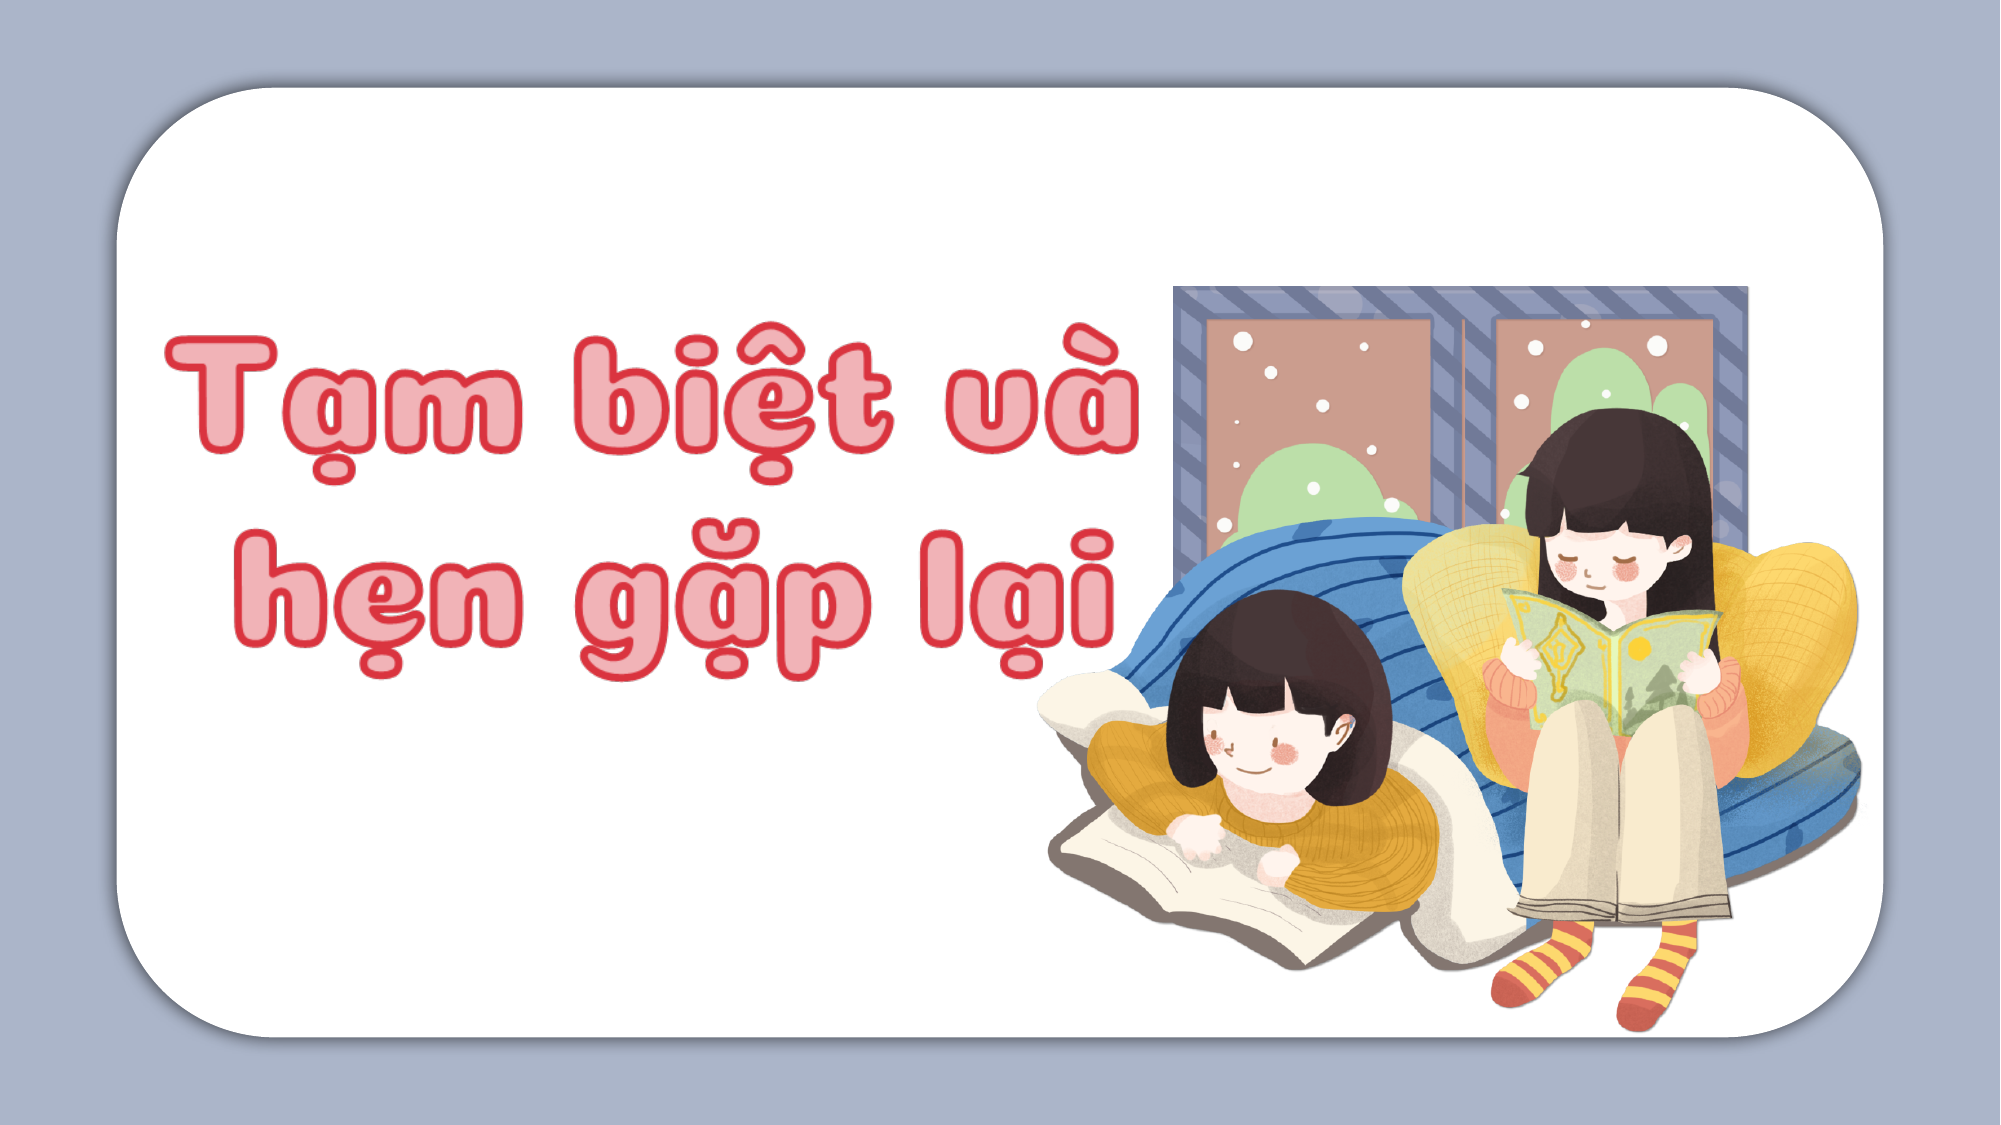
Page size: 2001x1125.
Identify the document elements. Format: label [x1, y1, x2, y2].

picture [136, 263, 1884, 1038]
text_box [115, 86, 1885, 1039]
